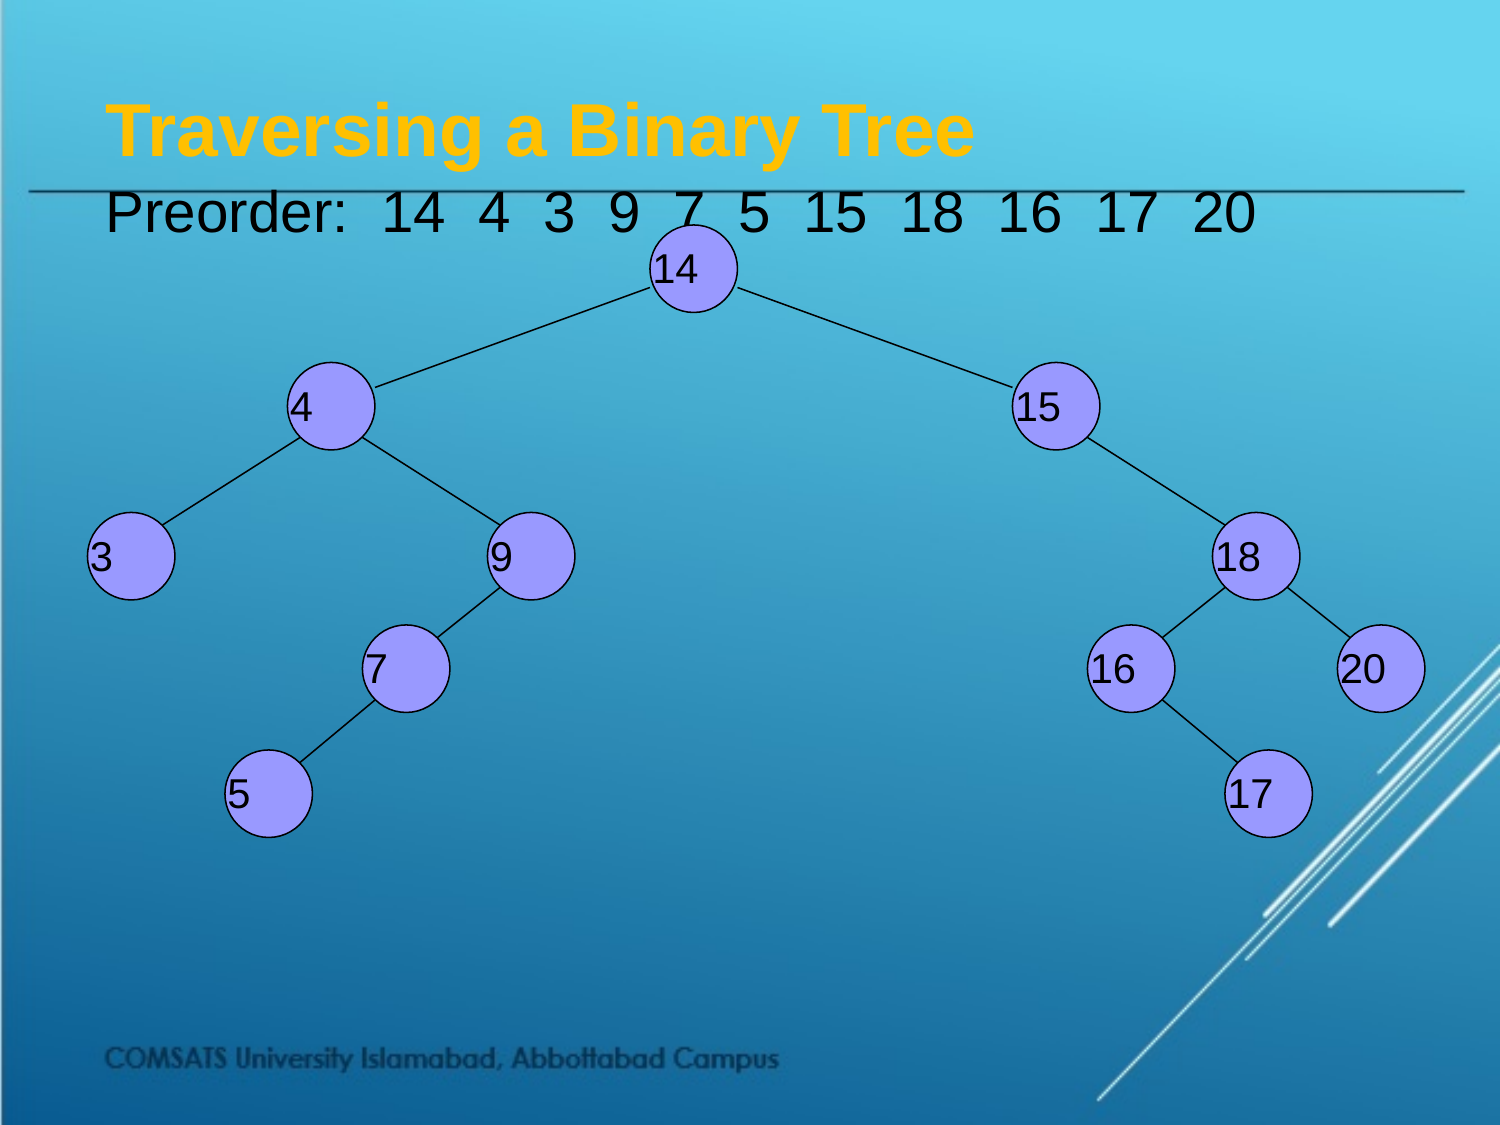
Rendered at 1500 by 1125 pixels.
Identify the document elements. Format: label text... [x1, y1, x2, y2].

picture [0, 0, 1500, 1125]
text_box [74, 224, 1438, 838]
list Preorder: 14 4 3 9 7 5 15 18 16 17 20 [90, 847, 1425, 963]
list Preorder: 14 4 3 9 7 5 15 18 16 17 20 [90, 166, 1425, 223]
title Traversing a Binary Tree [90, 53, 1420, 166]
